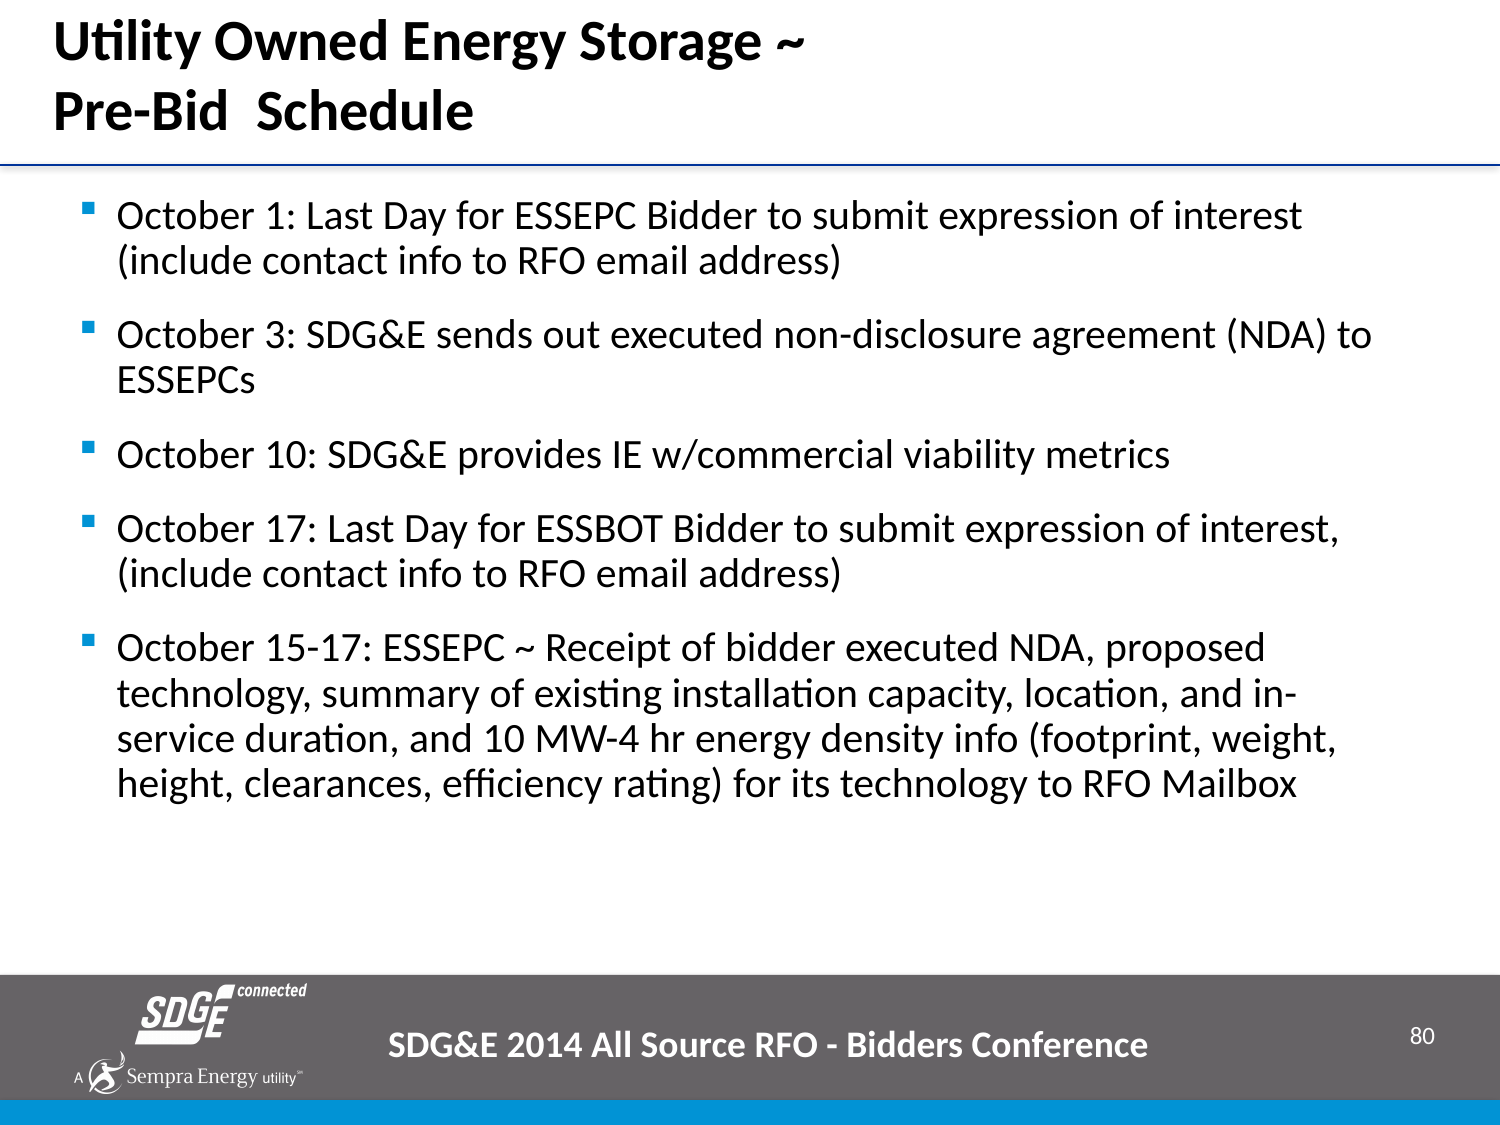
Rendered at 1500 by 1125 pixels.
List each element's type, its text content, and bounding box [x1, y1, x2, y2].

title Utility Owned Energy Storage ~ Pre-Bid Schedule [51, 12, 1441, 150]
picture [74, 1005, 307, 1094]
list October 1: Last Day for ESSEPC Bidder to submit expression of interest (include contact info to RFO email address) October 3: SDG&E sends out executed non-disclosure agreement (NDA) to ESSEPCs October 10: SDG&E provides IE w/commercial viability metrics October 17: Last Day for ESSBOT Bidder to submit expression of interest, (include contact info to RFO email address) October 15-17: ESSEPC ~ Receipt of bidder executed NDA, proposed technology, summary of existing installation capacity, location, and in-service duration, and 10 MW-4 hr energy density info (footprint, weight, height, clearances, efficiency rating) for its technology to RFO Mailbox [63, 186, 1425, 1005]
footer SDG&E 2014 All Source RFO - Bidders Conference [133, 1015, 1404, 1076]
